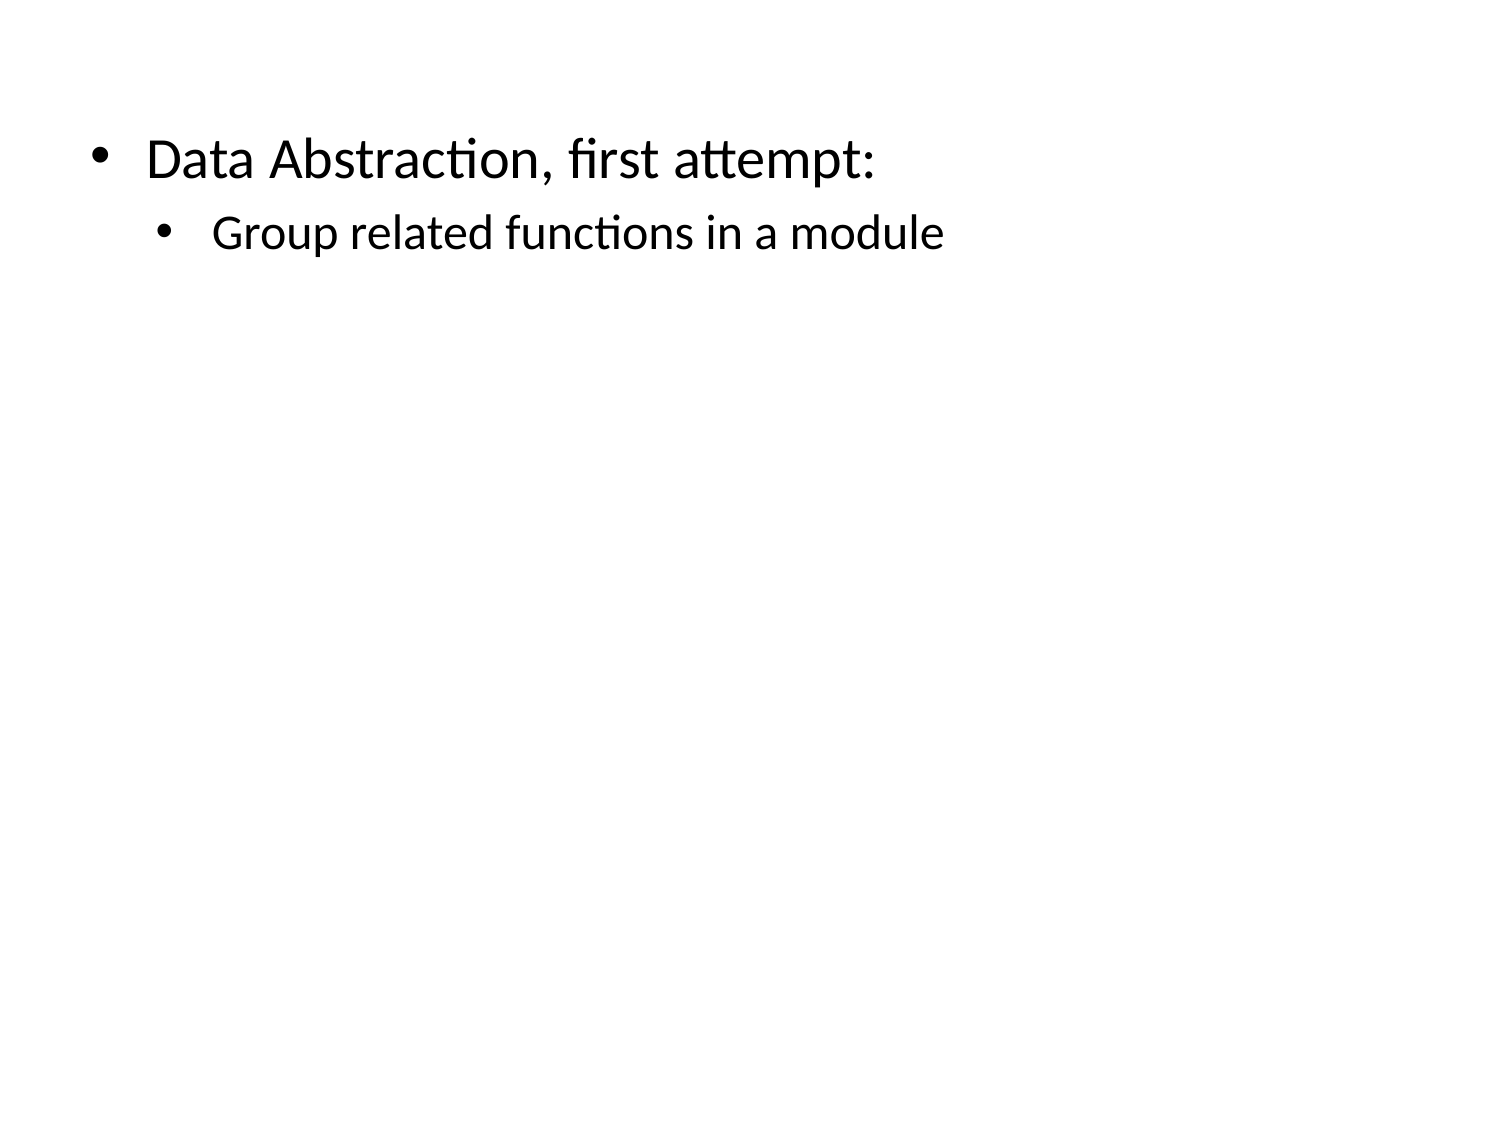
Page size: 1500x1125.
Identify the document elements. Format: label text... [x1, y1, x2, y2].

list Data Abstraction, first attempt: Group related functions in a module [75, 112, 1425, 1005]
